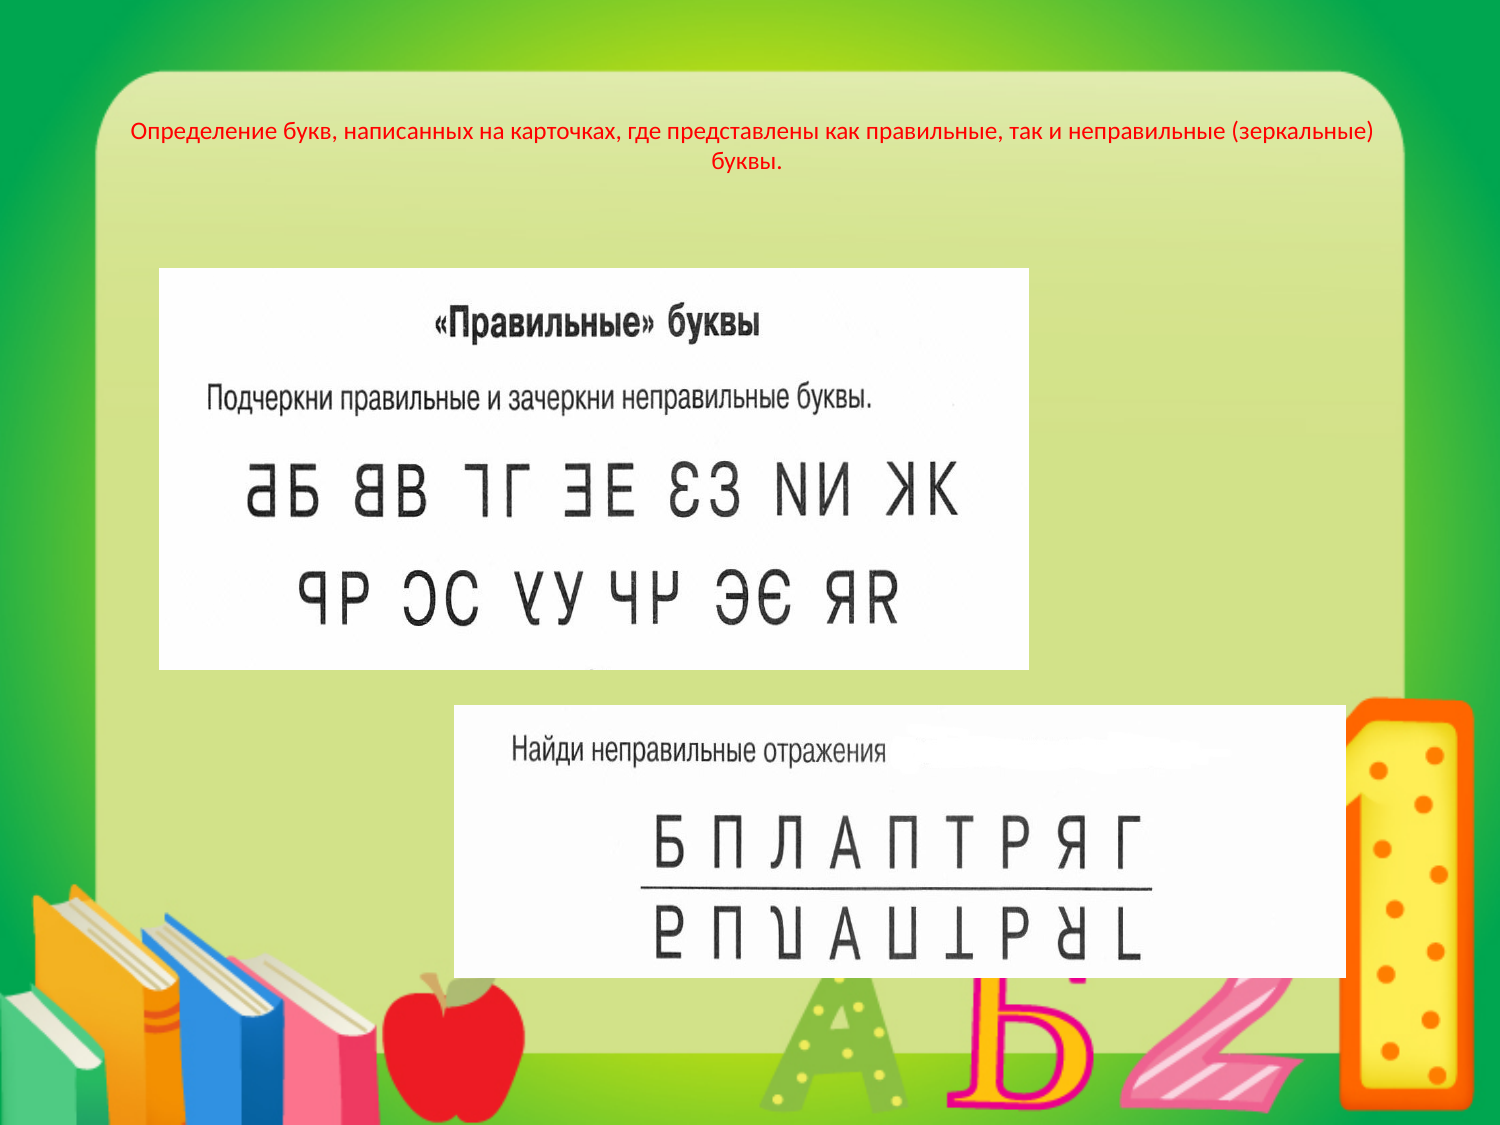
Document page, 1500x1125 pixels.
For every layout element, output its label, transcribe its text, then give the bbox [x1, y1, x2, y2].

picture [0, 0, 1500, 1125]
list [159, 268, 1029, 671]
title Определение букв, написанных на карточках, где представлены как правильные, так и неправильные (зеркальные) буквы. [93, 45, 1407, 233]
